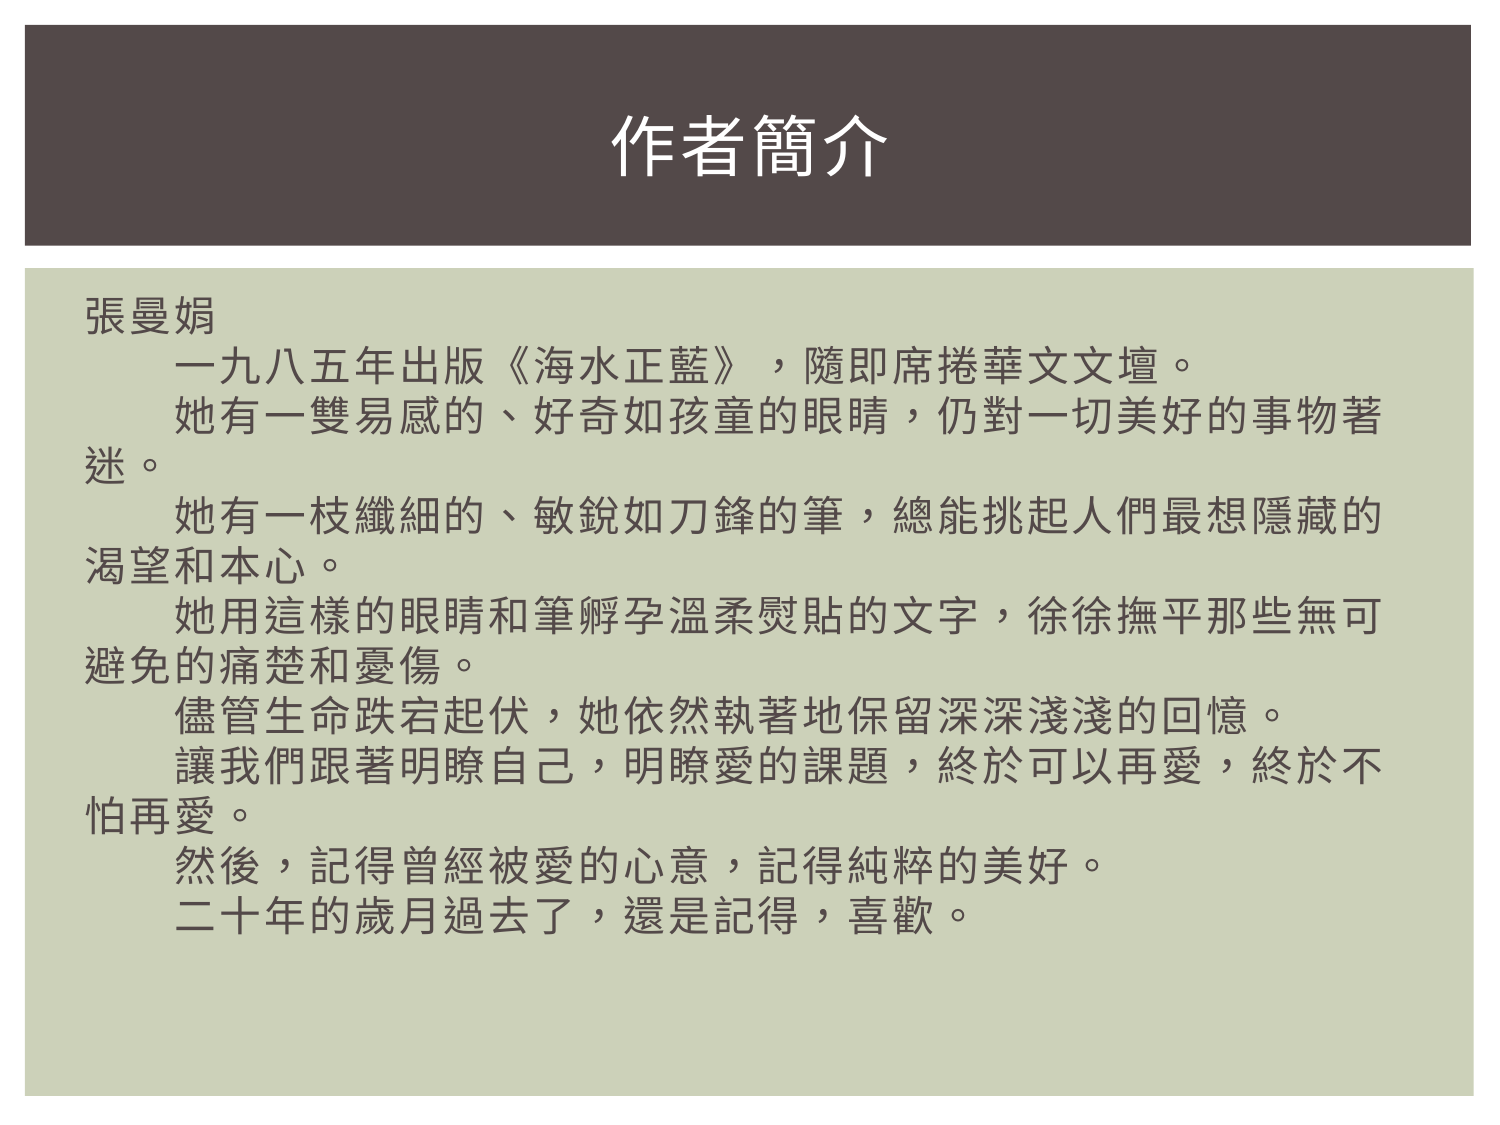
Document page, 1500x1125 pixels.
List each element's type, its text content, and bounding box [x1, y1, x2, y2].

list 張曼娟 一九八五年出版《海水正藍》，隨即席捲華文文壇。 她有一雙易感的、好奇如孩童的眼睛，仍對一切美好的事物著 迷。 她有一枝纖細的、敏銳如刀鋒的筆，總能挑起人們最想隱藏的渴望和本心。 她用這樣的眼睛和筆孵孕溫柔熨貼的文字，徐徐撫平那些無可避免的痛楚和憂傷。 儘管生命跌宕起伏，她依然執著地保留深深淺淺的回憶。 讓我們跟著明瞭自己，明瞭愛的課題，終於可以再愛，終於不怕再愛。 然後，記得曾經被愛的心意，記得純粹的美好。 二十年的歲月過去了，還是記得，喜歡。 [62, 281, 1442, 1005]
title 作者簡介 [62, 58, 1438, 232]
